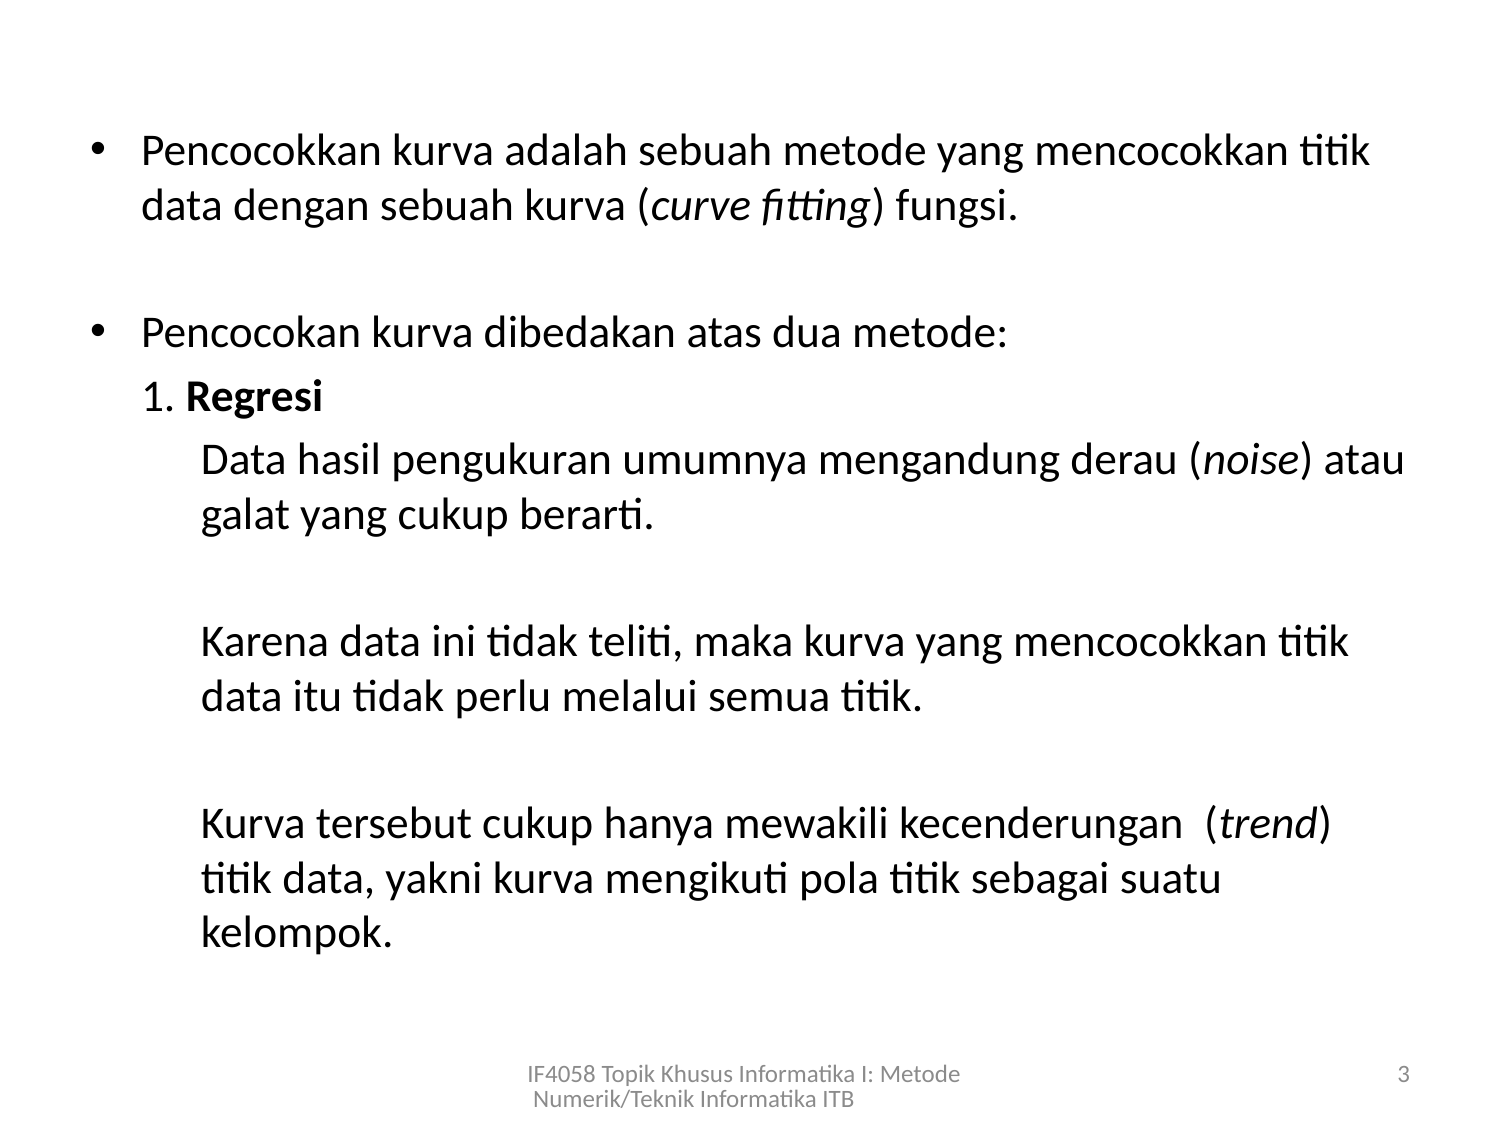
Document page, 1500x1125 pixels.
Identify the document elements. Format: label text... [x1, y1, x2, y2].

footer IF4058 Topik Khusus Informatika I: Metode Numerik/Teknik Informatika ITB [512, 1042, 988, 1103]
list Pencocokkan kurva adalah sebuah metode yang mencocokkan titik data dengan sebuah kurva (curve fitting) fungsi. Pencocokan kurva dibedakan atas dua metode: 1. Regresi Data hasil pengukuran umumnya mengandung derau (noise) atau galat yang cukup berarti. Karena data ini tidak teliti, maka kurva yang mencocokkan titik data itu tidak perlu melalui semua titik. Kurva tersebut cukup hanya mewakili kecenderungan (trend) titik data, yakni kurva mengikuti pola titik sebagai suatu kelompok. [75, 112, 1425, 1038]
slide_number 3 [1074, 1042, 1425, 1103]
